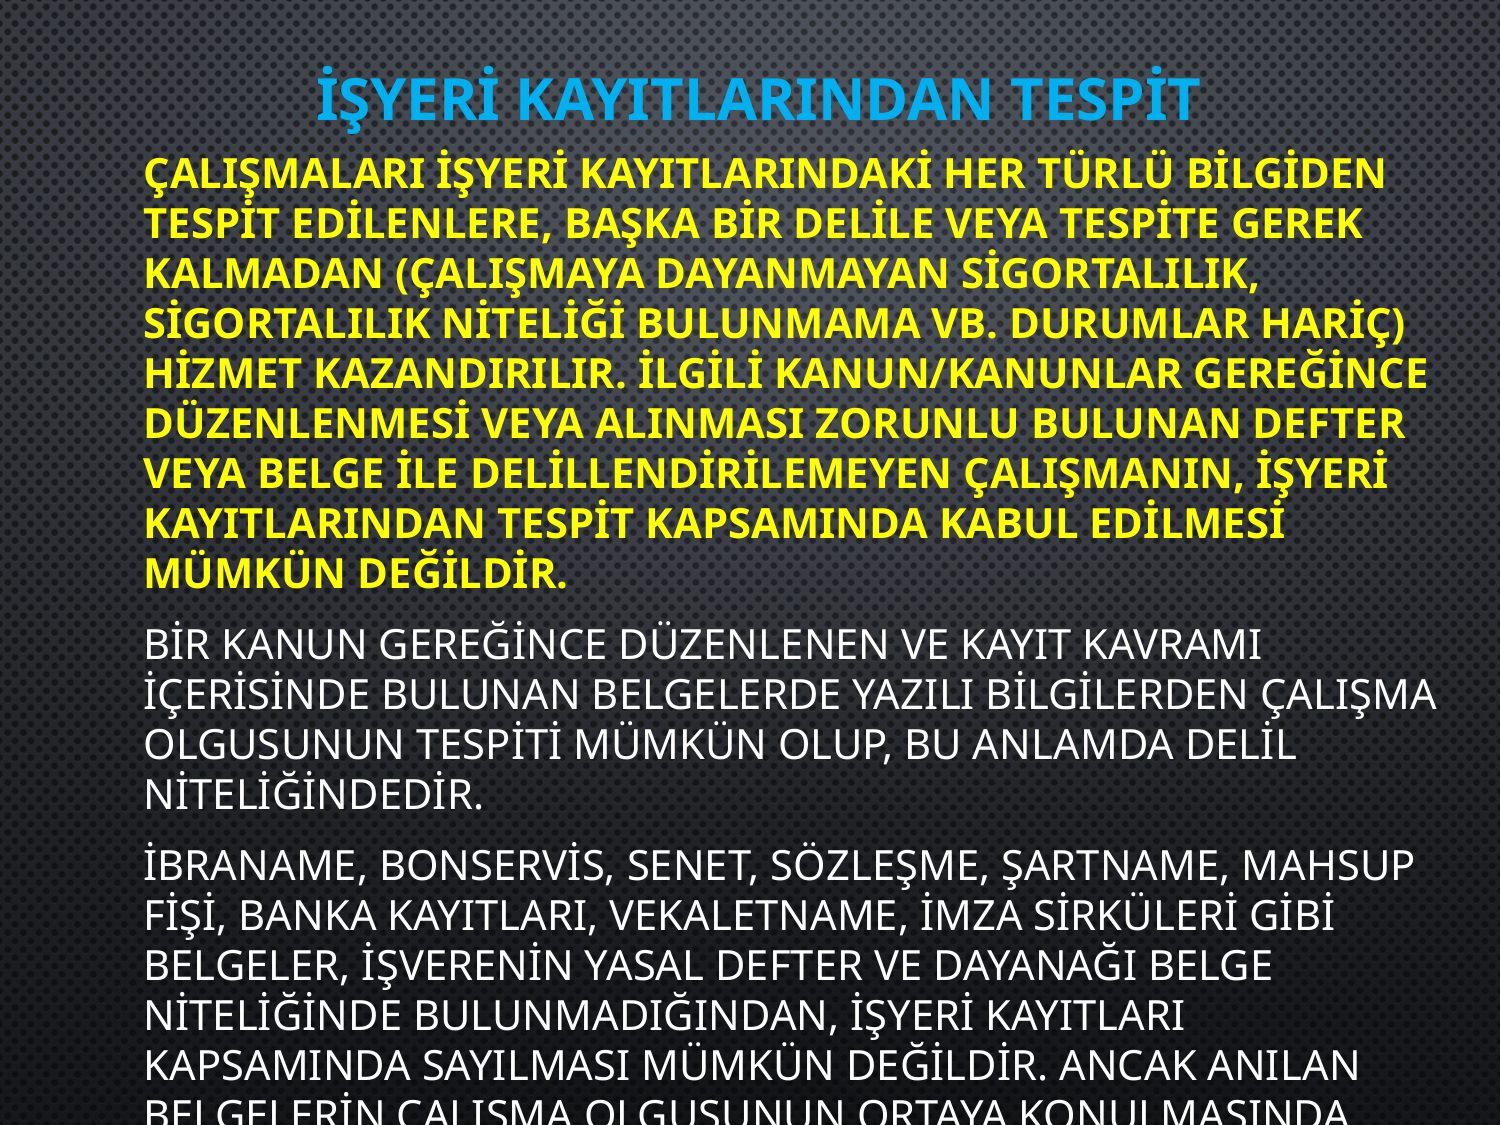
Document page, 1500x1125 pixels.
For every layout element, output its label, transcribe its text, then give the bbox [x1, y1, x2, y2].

subtitle Çalışmaları işyeri kayıtlarındaki her türlü bilgiden tespit edilenlere, başka bir delile veya tespite gerek kalmadan (çalışmaya dayanmayan sigortalılık, sigortalılık niteliği bulunmama vb. durumlar hariç) hizmet kazandırılır. İlgili kanun/kanunlar gereğince düzenlenmesi veya alınması zorunlu bulunan defter veya belge ile delillendirilemeyen çalışmanın, işyeri kayıtlarından tespit kapsamında kabul edilmesi mümkün değildir. Bir kanun gereğince düzenlenen ve kayıt kavramı içerisinde bulunan belgelerde yazılı bilgilerden çalışma olgusunun tespiti mümkün olup, bu anlamda delil niteliğindedir. İbraname, bonservis, senet, sözleşme, şartname, mahsup fişi, banka kayıtları, vekaletname, imza sirküleri gibi belgeler, işverenin yasal defter ve dayanağı belge niteliğinde bulunmadığından, işyeri kayıtları kapsamında sayılması mümkün değildir. Ancak anılan belgelerin çalışma olgusunun ortaya konulmasında delil olarak değerlendirilmesi mümkündür. [128, 139, 1471, 1094]
title İşyeri Kayıtlarından Tespit [121, 19, 1397, 140]
